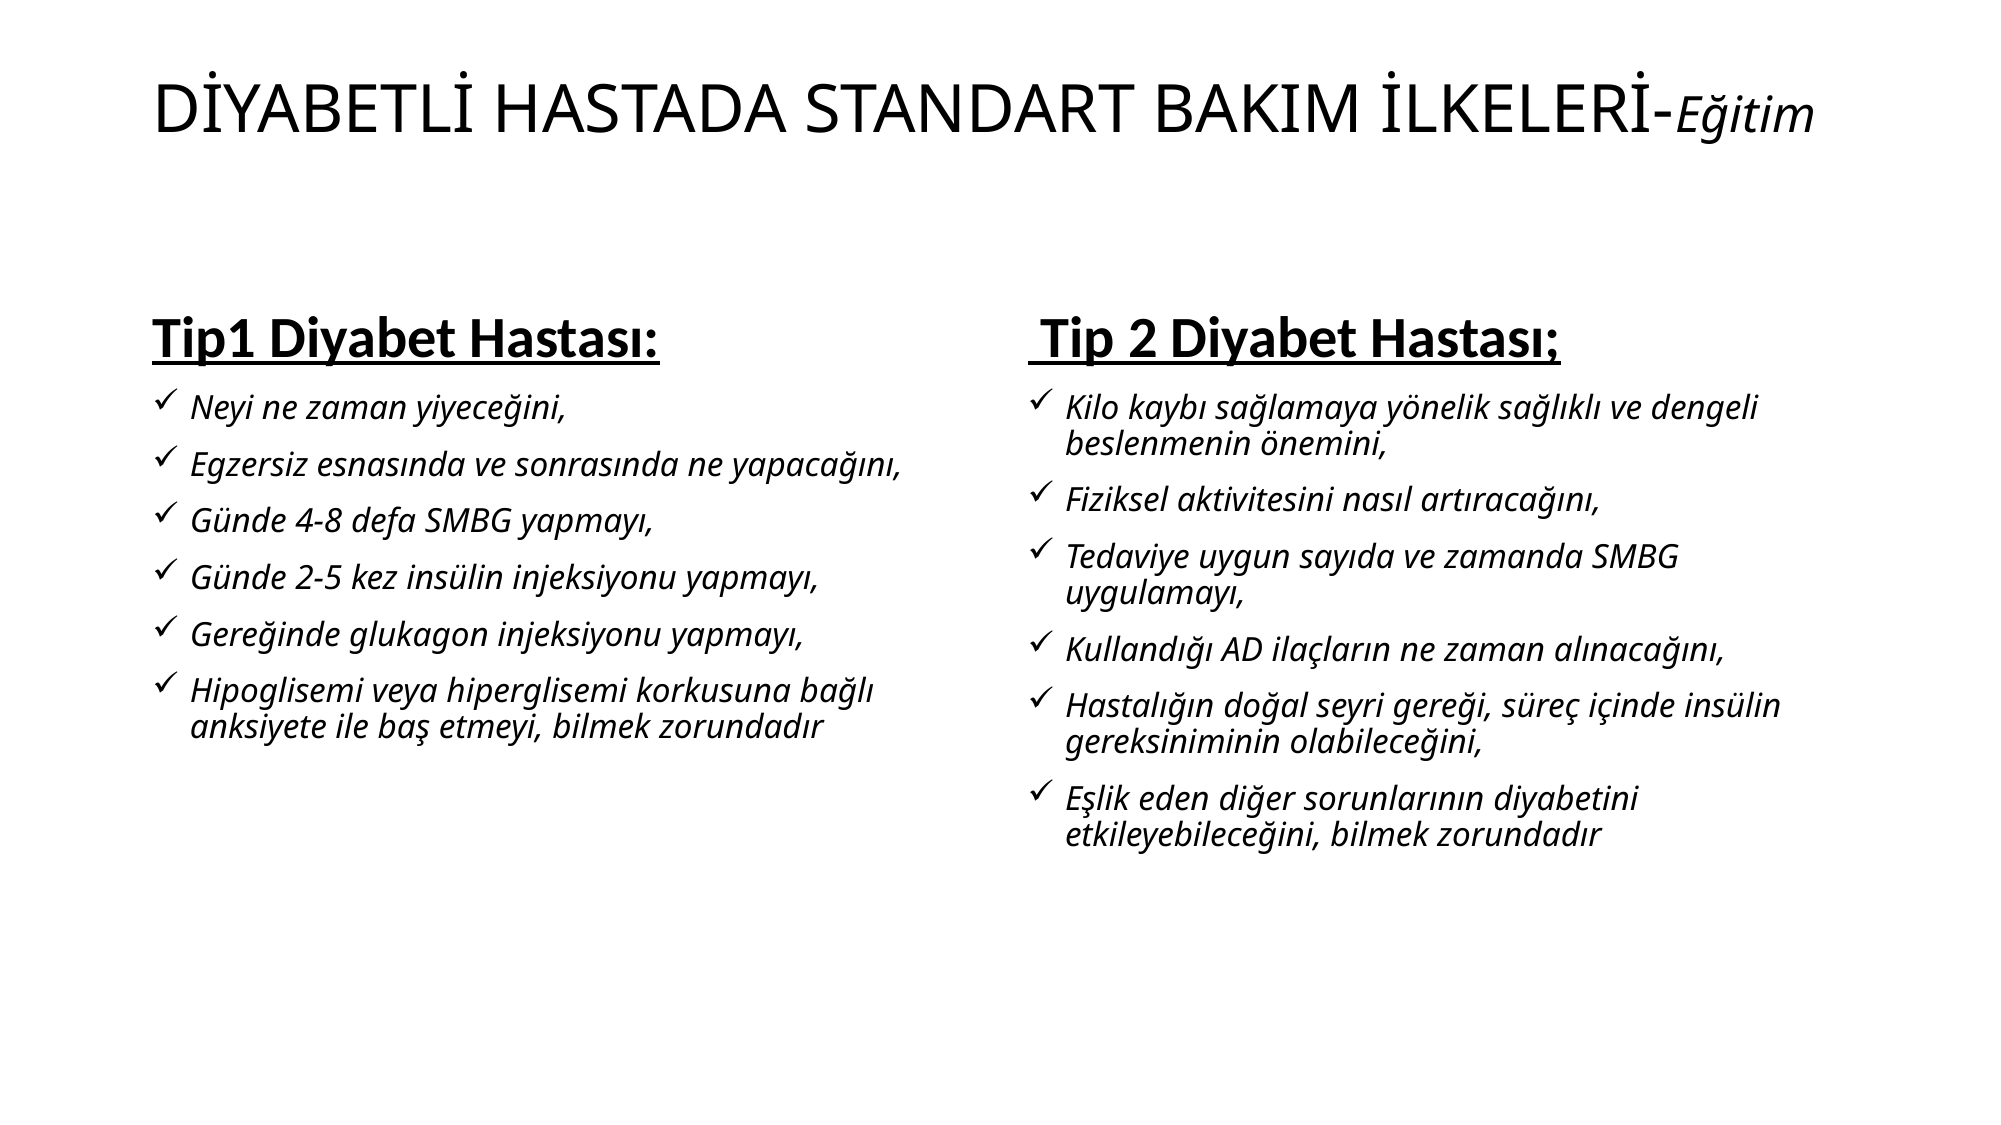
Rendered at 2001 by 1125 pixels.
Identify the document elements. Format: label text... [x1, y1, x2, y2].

list Tip 2 Diyabet Hastası; Kilo kaybı sağlamaya yönelik sağlıklı ve dengeli beslenmenin önemini, Fiziksel aktivitesini nasıl artıracağını, Tedaviye uygun sayıda ve zamanda SMBG uygulamayı, Kullandığı AD ilaçların ne zaman alınacağını, Hastalığın doğal seyri gereği, süreç içinde insülin gereksiniminin olabileceğini, Eşlik eden diğer sorunlarının diyabetini etkileyebileceğini, bilmek zorundadır [1012, 299, 1863, 1014]
title DİYABETLİ HASTADA STANDART BAKIM İLKELERİ-Eğitim [137, 59, 1863, 161]
list Tip1 Diyabet Hastası: Neyi ne zaman yiyeceğini, Egzersiz esnasında ve sonrasında ne yapacağını, Günde 4-8 defa SMBG yapmayı, Günde 2-5 kez insülin injeksiyonu yapmayı, Gereğinde glukagon injeksiyonu yapmayı, Hipoglisemi veya hiperglisemi korkusuna bağlı anksiyete ile baş etmeyi, bilmek zorundadır [137, 299, 988, 1014]
